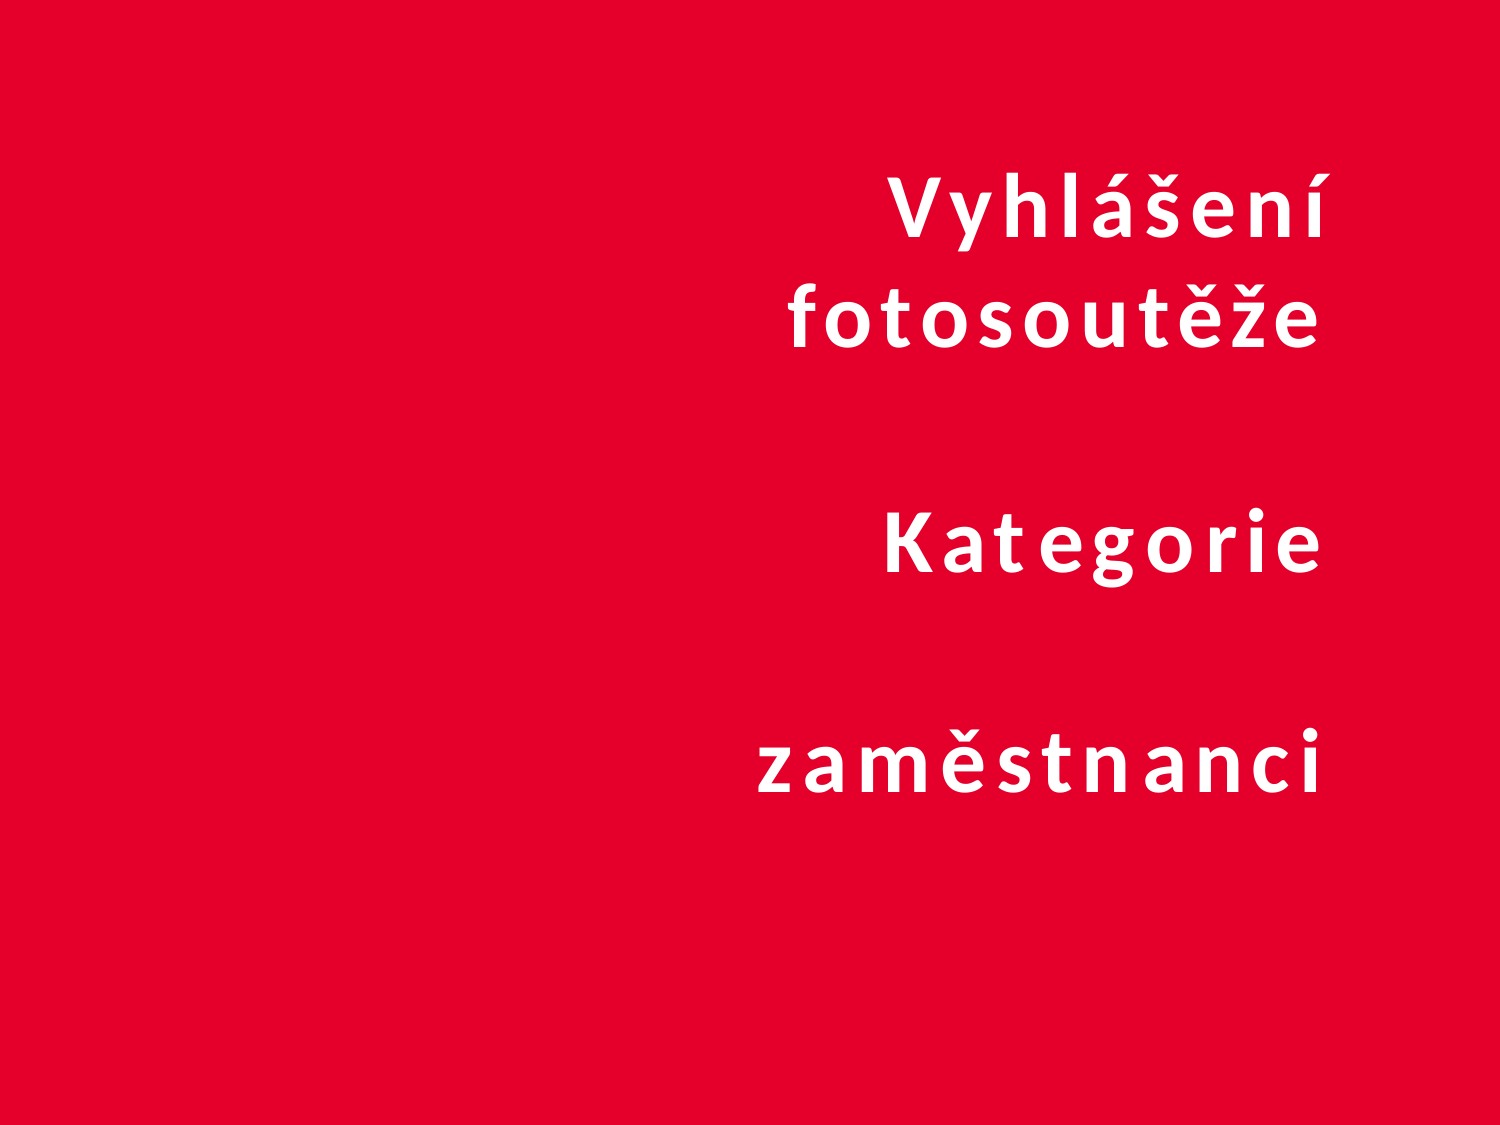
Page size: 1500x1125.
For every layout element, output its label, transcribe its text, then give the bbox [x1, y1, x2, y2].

text_box Vyhlášení fotosoutěže Kategorie zaměstnanci [754, 143, 1340, 811]
